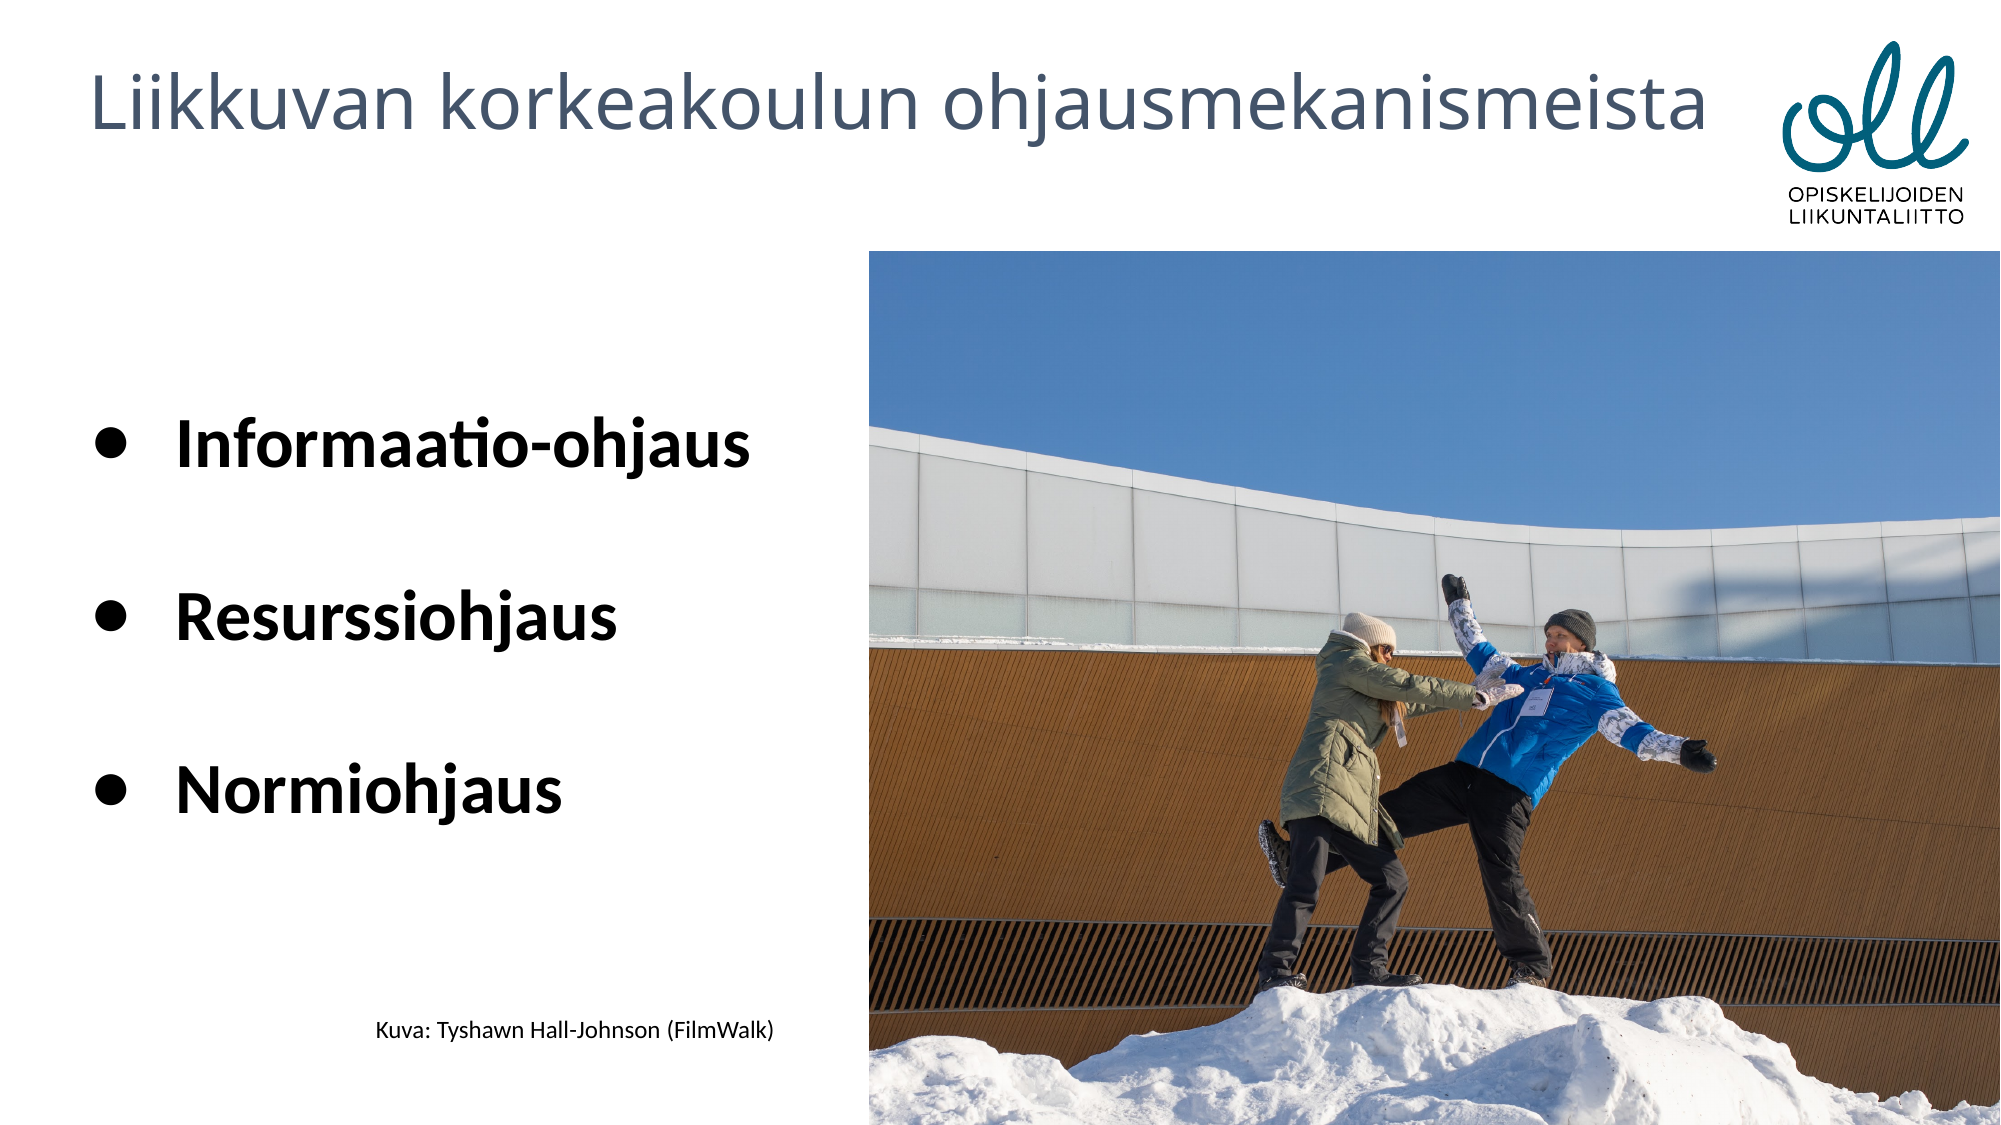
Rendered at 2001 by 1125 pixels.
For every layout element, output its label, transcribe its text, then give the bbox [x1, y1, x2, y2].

title Liikkuvan korkeakoulun ohjausmekanismeista [68, 0, 1762, 211]
picture [1921, 68, 1945, 141]
picture [869, 251, 2000, 1125]
picture [1782, 141, 1969, 224]
list Informaatio-ohjaus Resurssiohjaus Normiohjaus Kuva: Tyshawn Hall-Johnson (FilmWalk) [55, 288, 869, 1061]
picture [1817, 104, 1844, 134]
picture [1872, 56, 1891, 120]
picture [1873, 41, 1969, 160]
picture [1782, 41, 1890, 163]
